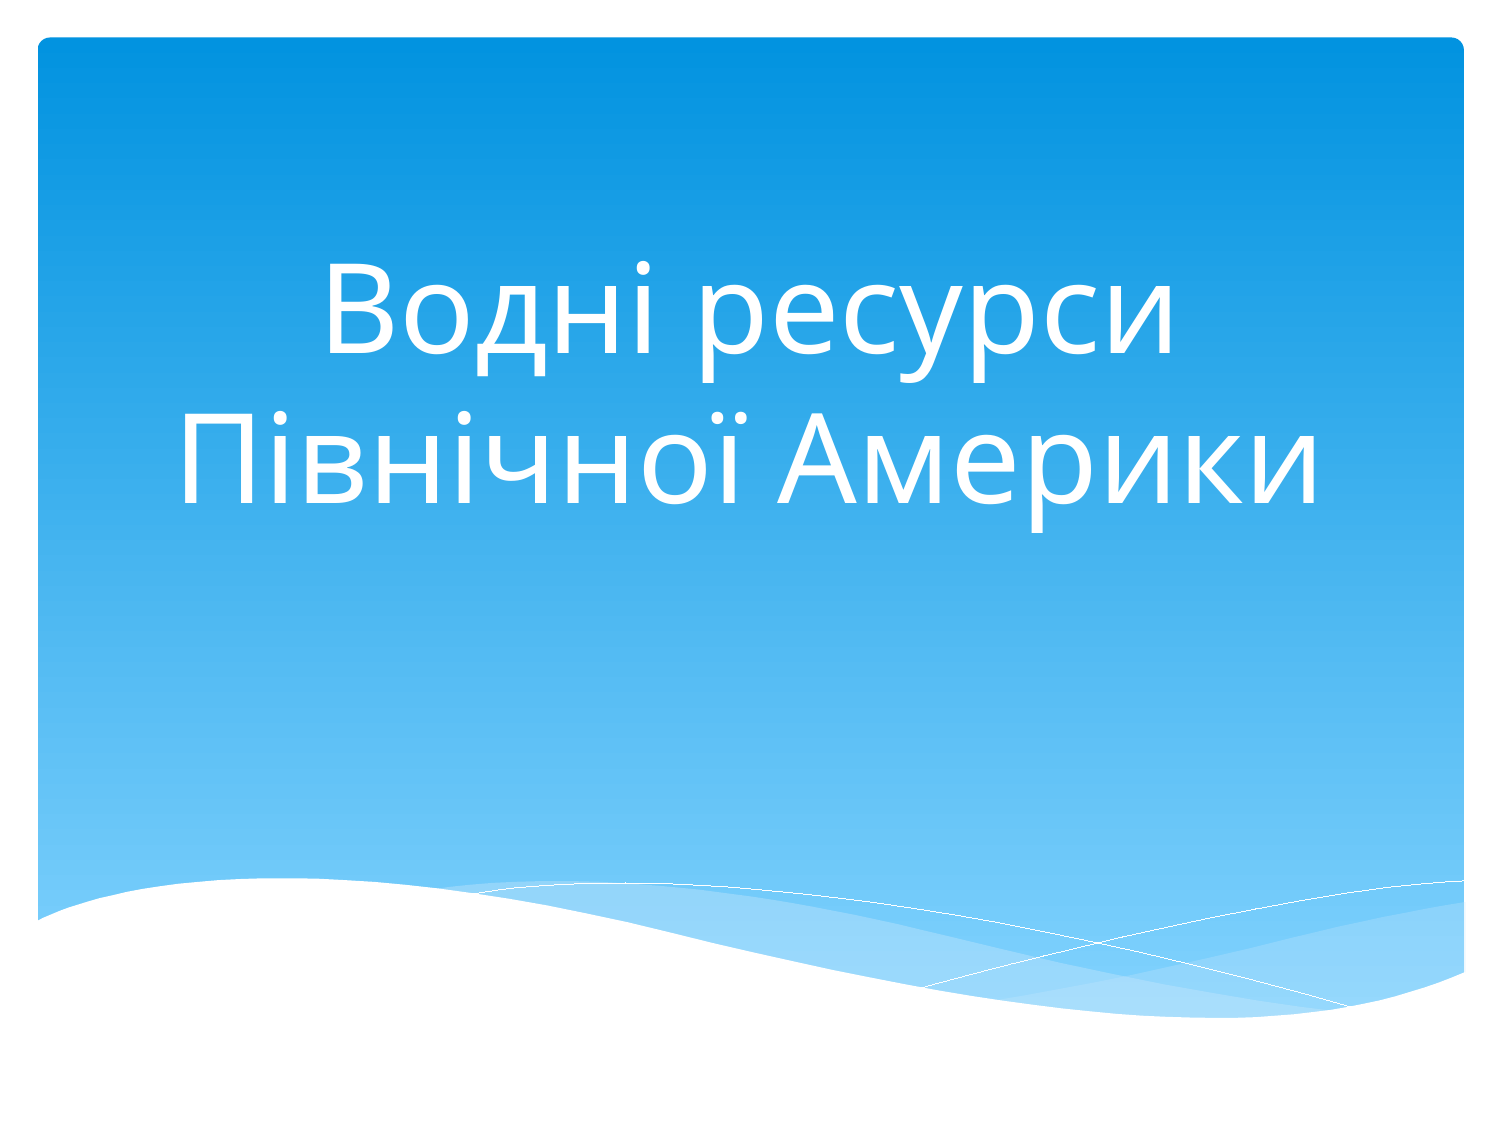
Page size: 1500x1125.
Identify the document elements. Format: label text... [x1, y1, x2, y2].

title Водні ресурси Північної Америки [112, 243, 1388, 536]
